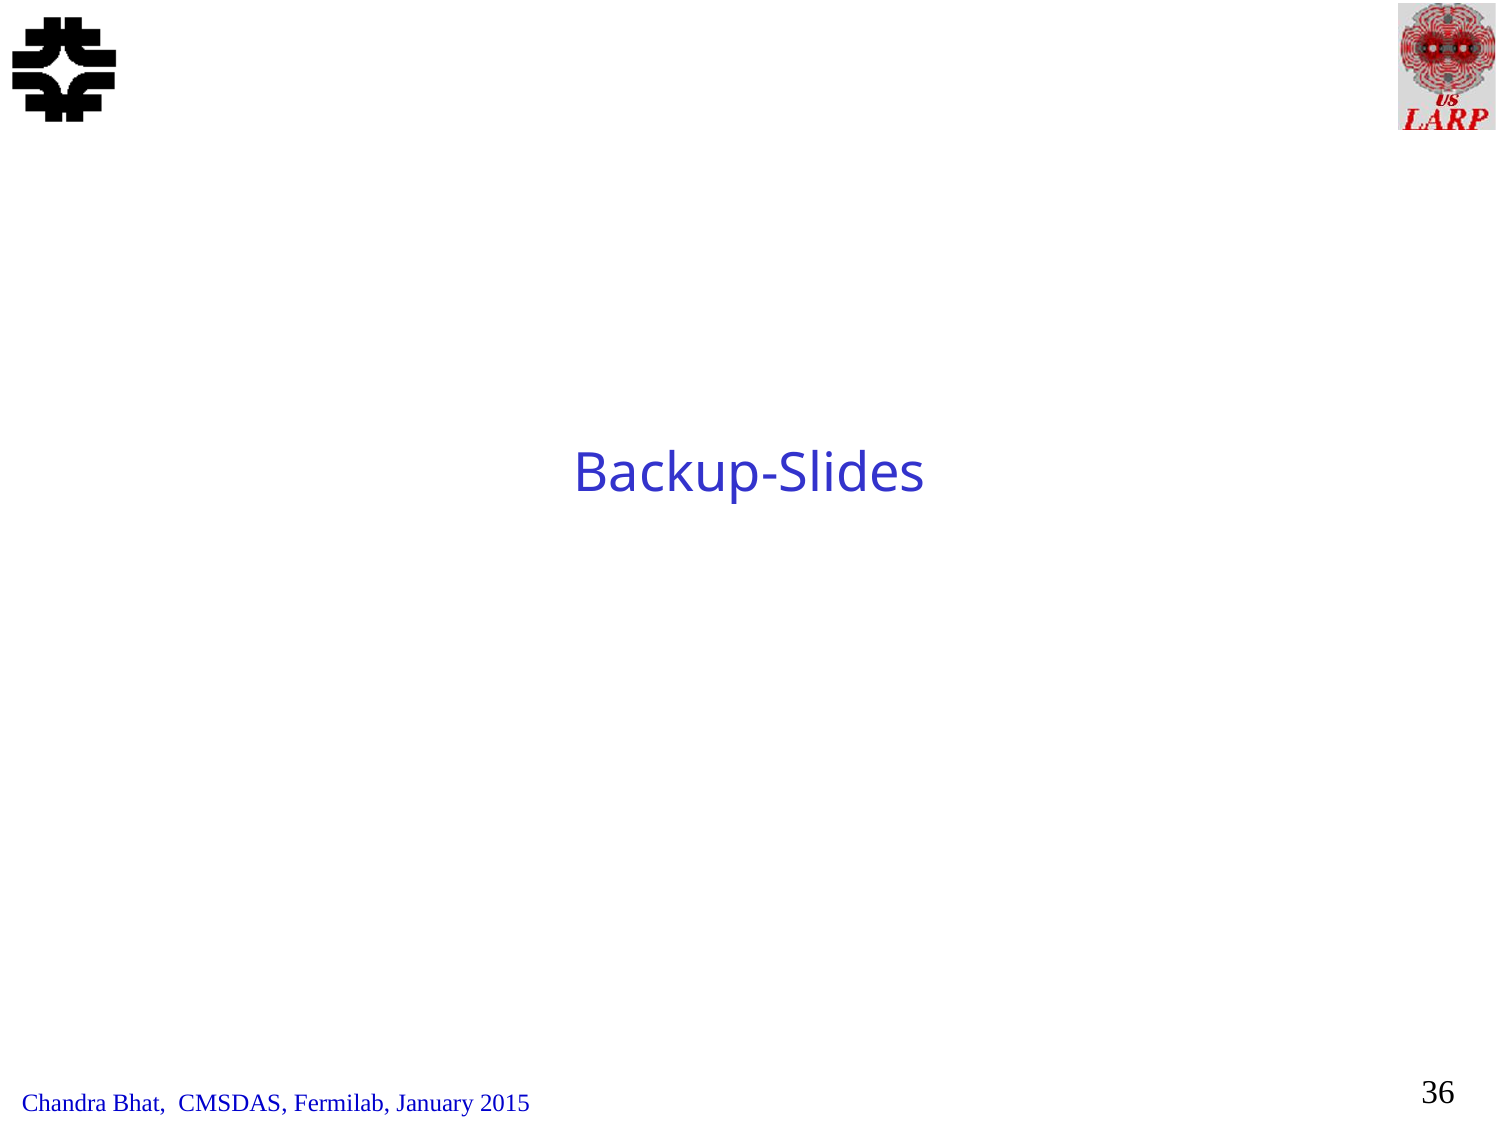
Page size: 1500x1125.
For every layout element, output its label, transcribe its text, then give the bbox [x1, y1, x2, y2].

picture [1398, 3, 1496, 130]
title Backup-Slides [112, 349, 1388, 591]
slide_number 36 [1293, 1062, 1471, 1125]
